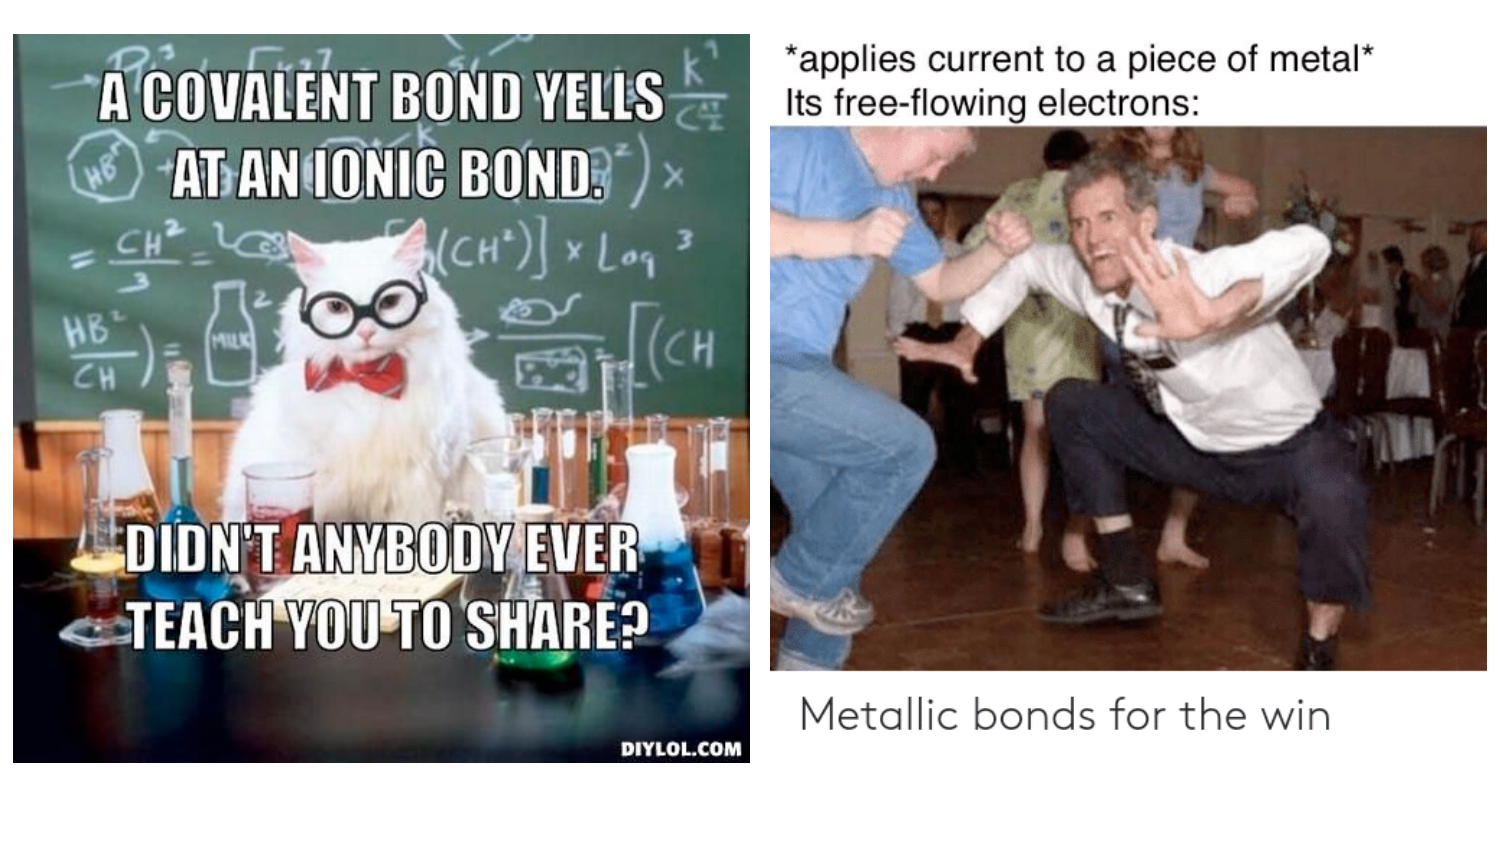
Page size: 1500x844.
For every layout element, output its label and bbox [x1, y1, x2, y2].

picture [13, 34, 751, 763]
picture [769, 34, 1487, 763]
